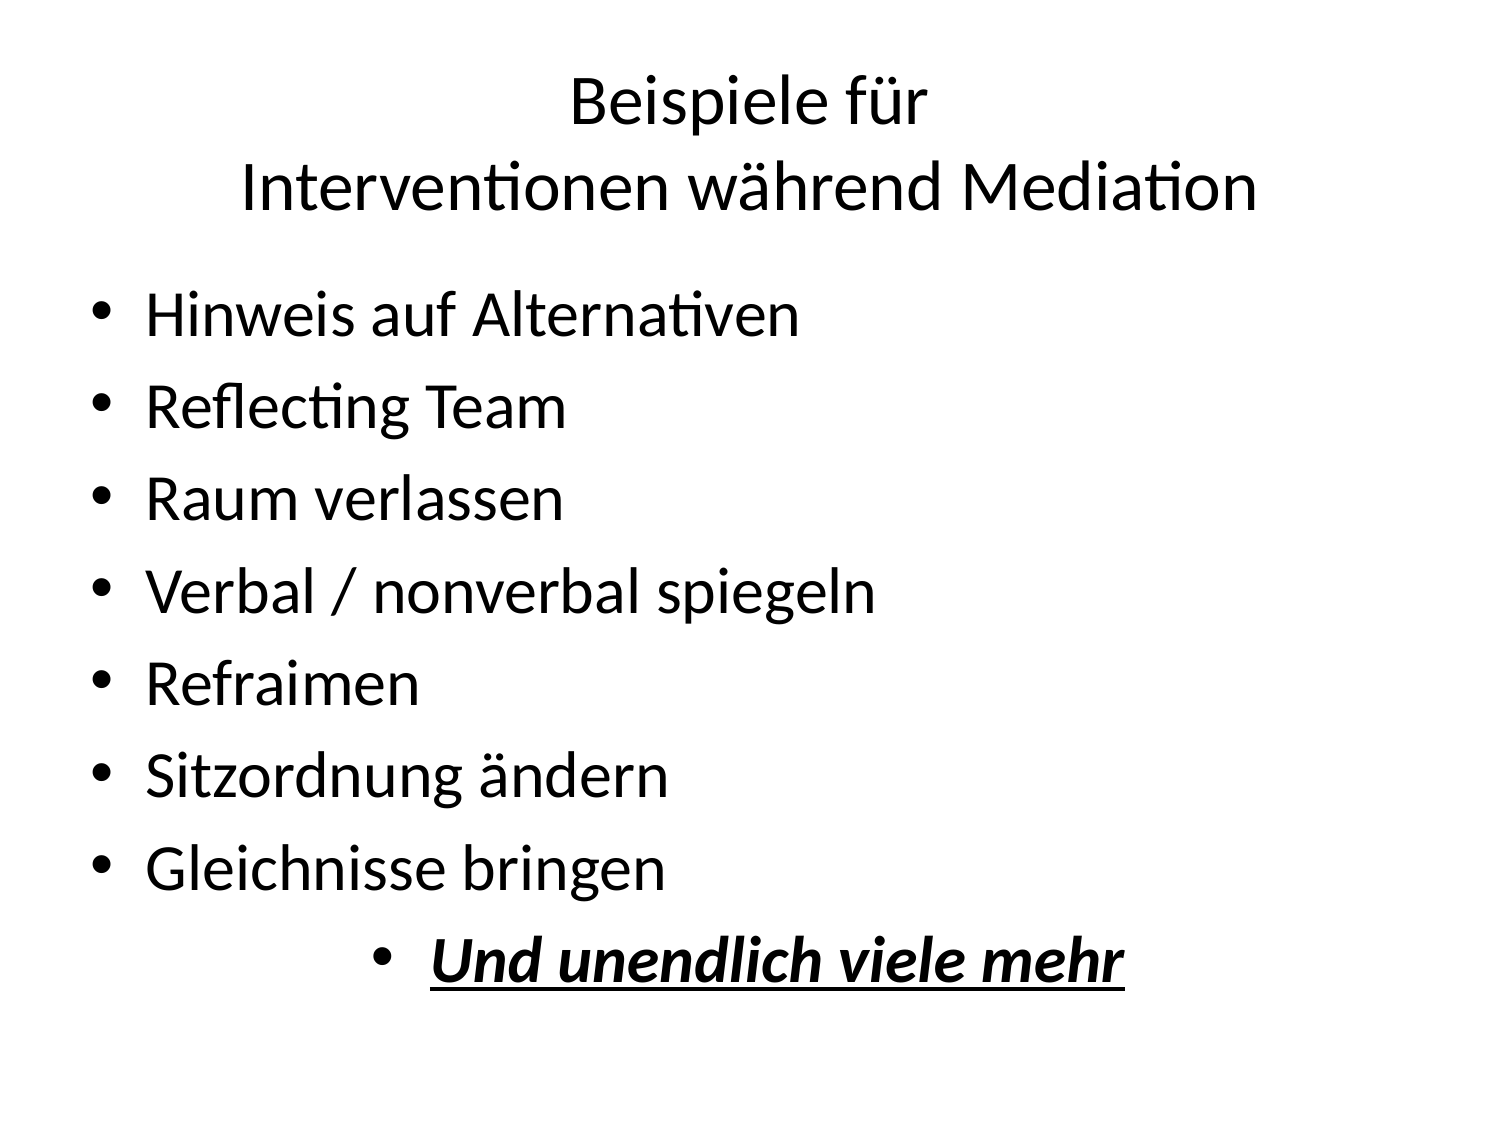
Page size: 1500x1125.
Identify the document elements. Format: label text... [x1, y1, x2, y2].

title Beispiele für Interventionen während Mediation [75, 45, 1425, 233]
list Hinweis auf Alternativen Reflecting Team Raum verlassen Verbal / nonverbal spiegeln Refraimen Sitzordnung ändern Gleichnisse bringen Und unendlich viele mehr [75, 262, 1425, 1005]
